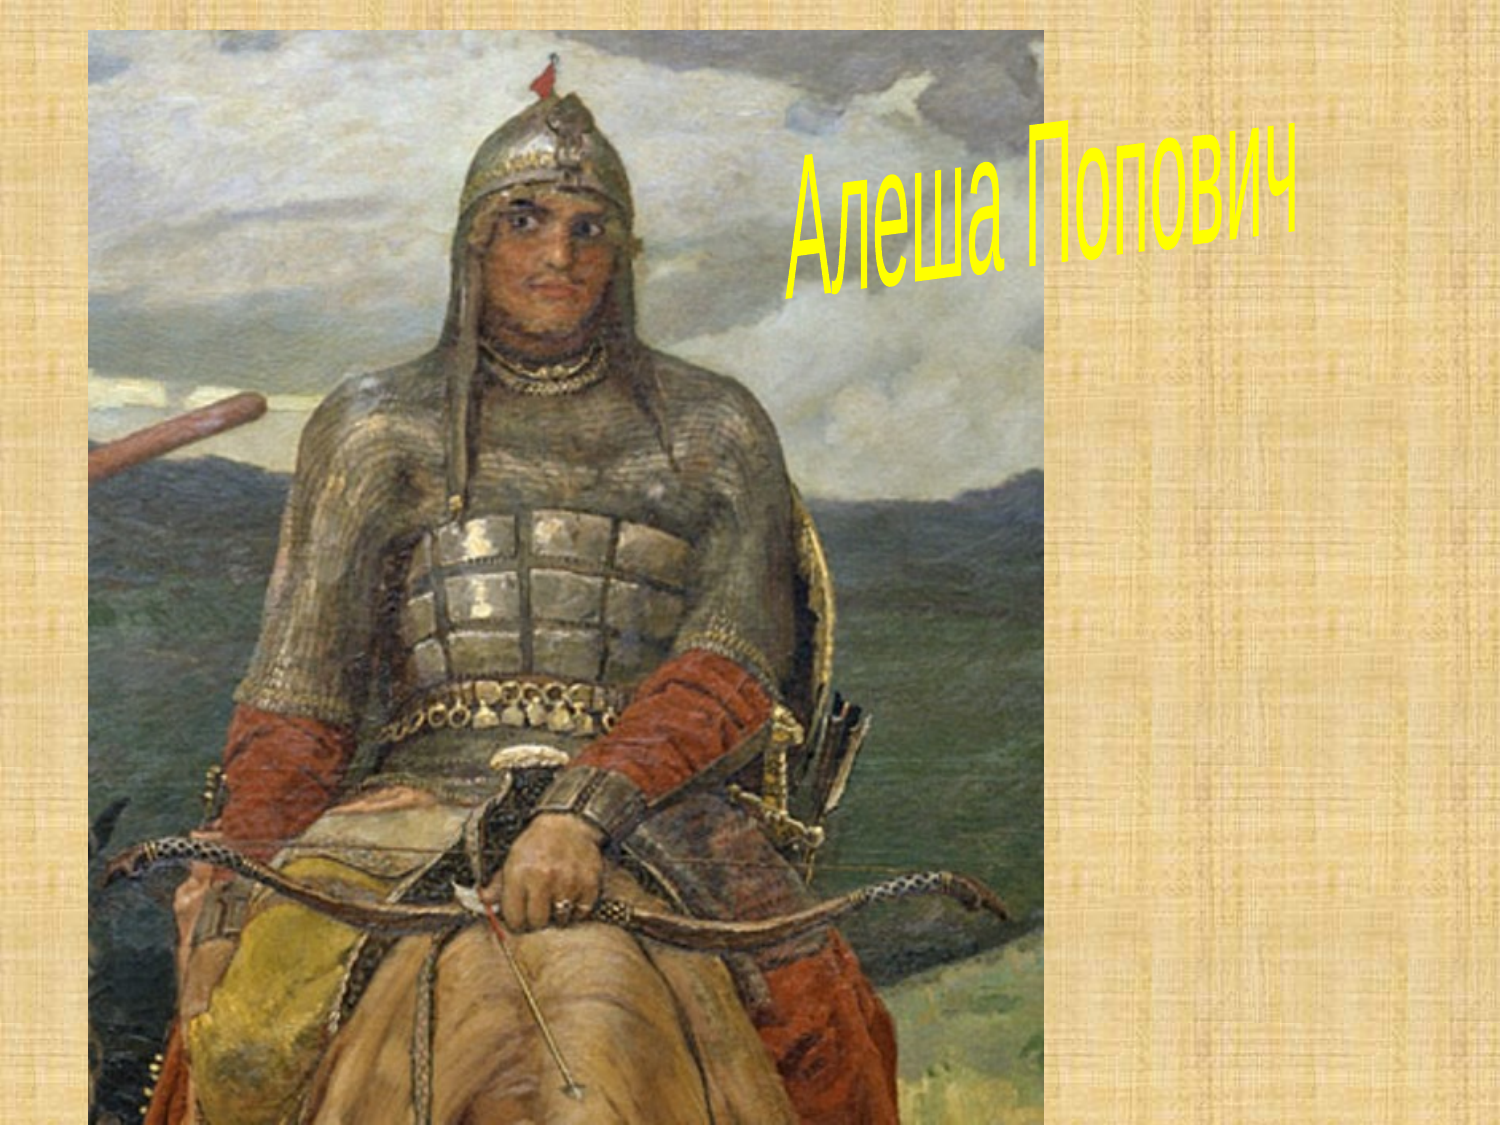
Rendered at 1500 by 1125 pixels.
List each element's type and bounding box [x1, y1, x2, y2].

list [88, 30, 1045, 1125]
picture [0, 0, 1500, 1125]
